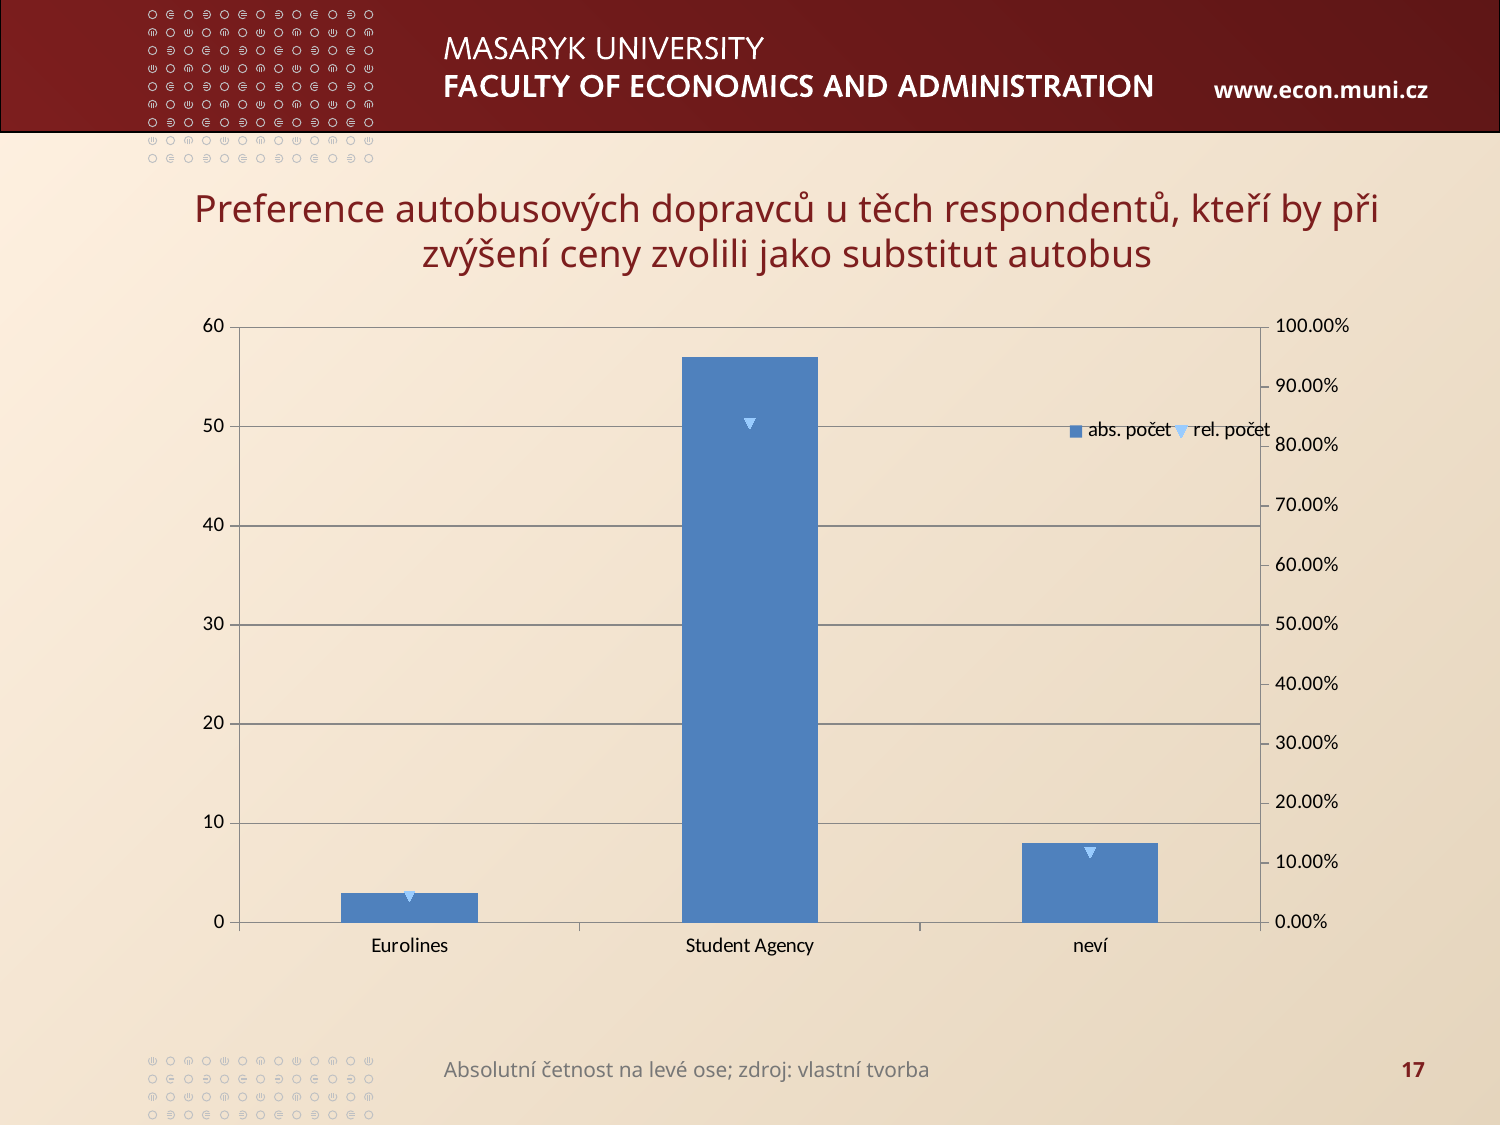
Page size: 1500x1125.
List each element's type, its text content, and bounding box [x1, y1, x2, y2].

footer Absolutní četnost na levé ose; zdroj: vlastní tvorba [443, 1056, 1279, 1101]
slide_number 17 [1315, 1056, 1426, 1101]
title Preference autobusových dopravců u těch respondentů, kteří by při zvýšení ceny zvolili jako substitut autobus [149, 184, 1426, 268]
chart [147, 290, 1423, 1006]
